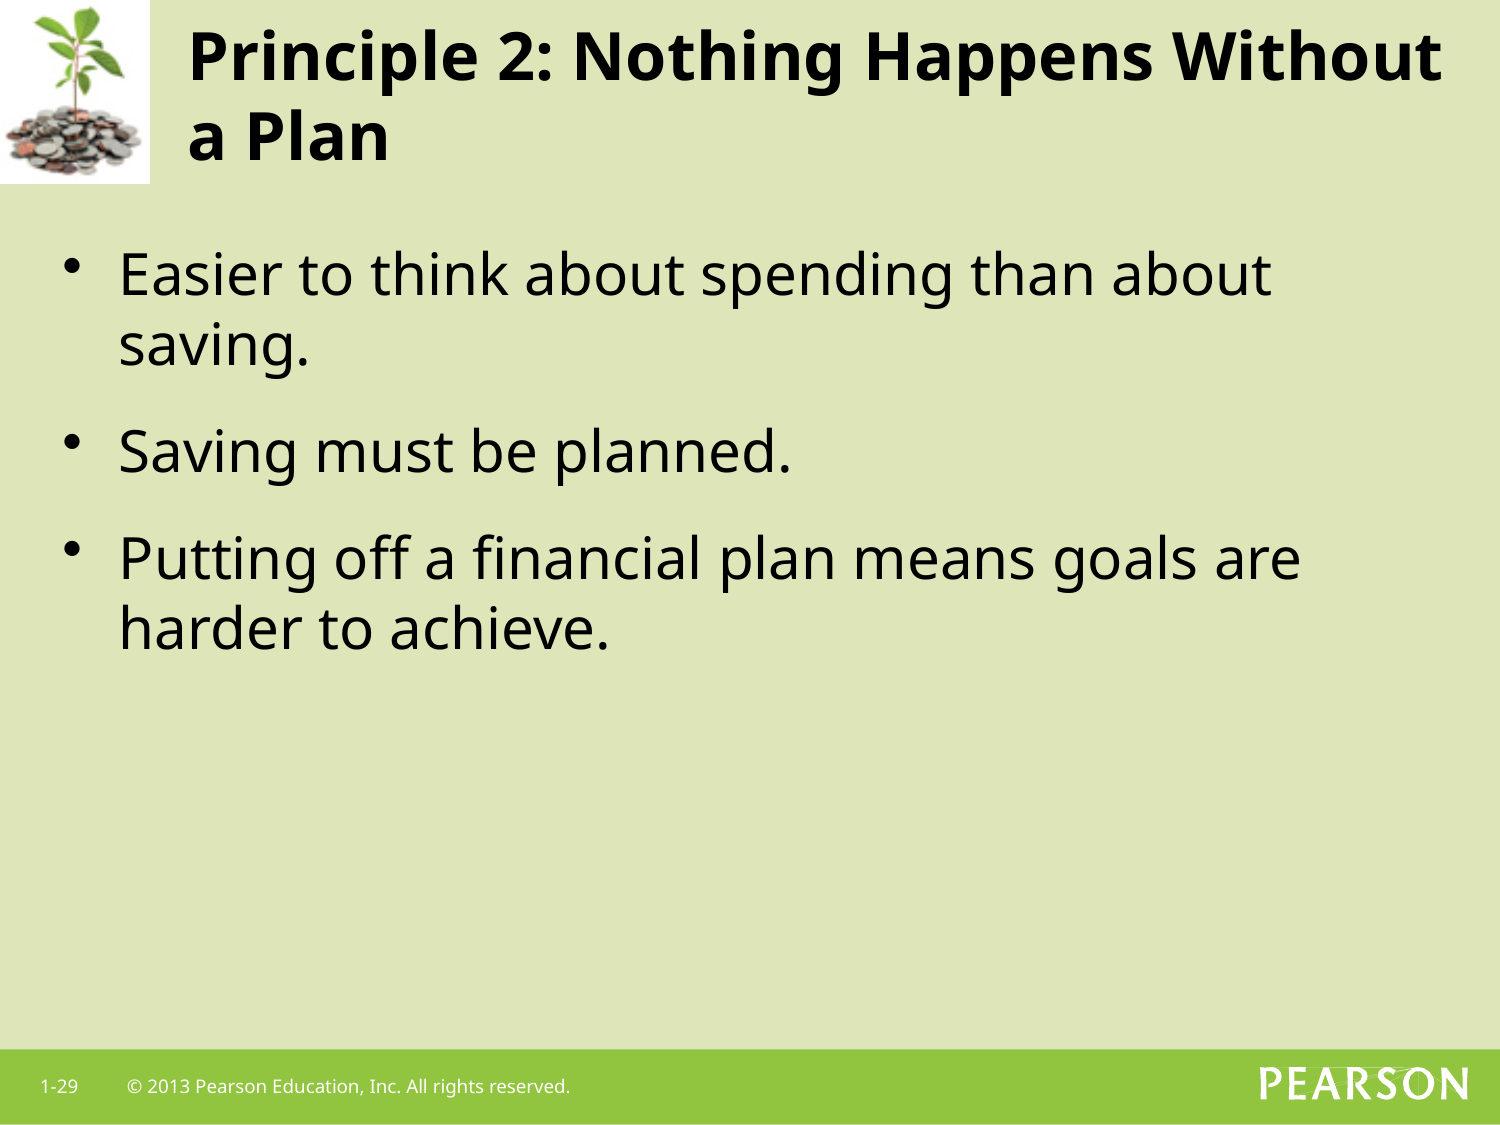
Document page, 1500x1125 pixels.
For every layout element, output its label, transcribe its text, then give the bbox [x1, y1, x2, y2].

title Principle 2: Nothing Happens Without a Plan [187, 0, 1450, 188]
picture [0, 0, 150, 184]
list Easier to think about spending than about saving. Saving must be planned. Putting off a financial plan means goals are harder to achieve. [62, 237, 1438, 1000]
